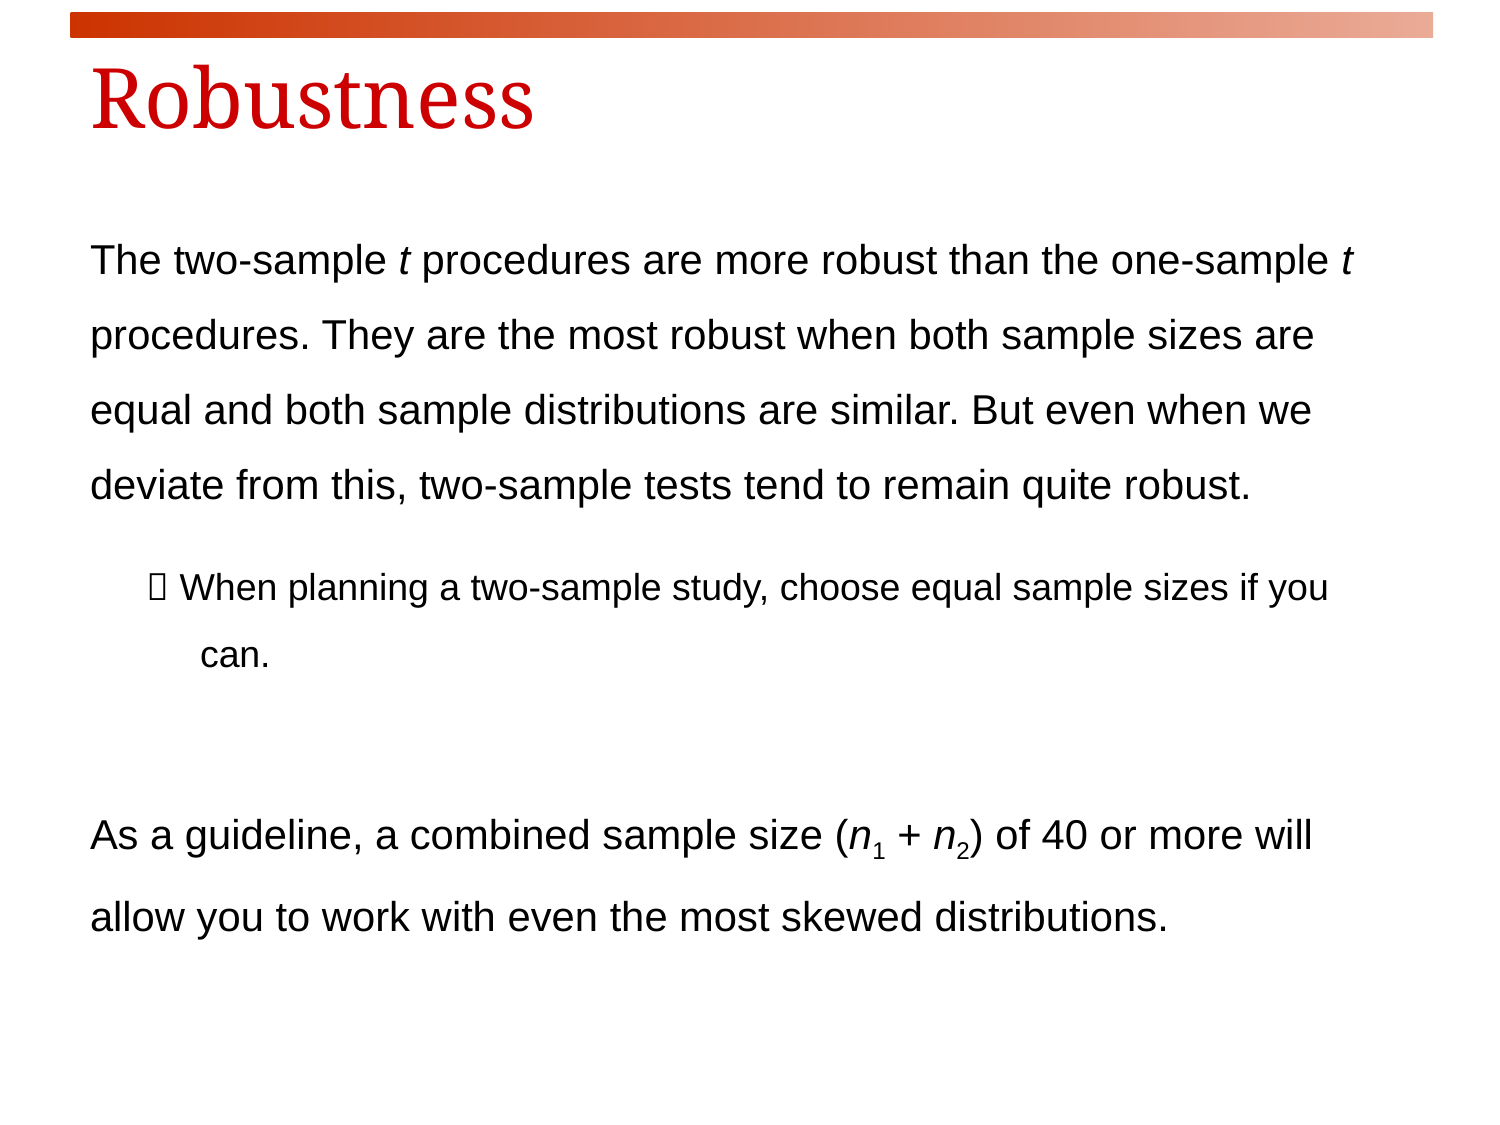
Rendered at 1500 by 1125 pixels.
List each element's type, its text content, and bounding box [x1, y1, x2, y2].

list The two-sample t procedures are more robust than the one-sample t procedures. They are the most robust when both sample sizes are equal and both sample distributions are similar. But even when we deviate from this, two-sample tests tend to remain quite robust.  When planning a two-sample study, choose equal sample sizes if you can. As a guideline, a combined sample size (n1 + n2) of 40 or more will allow you to work with even the most skewed distributions. [75, 200, 1425, 1000]
title Robustness [75, 37, 1425, 163]
